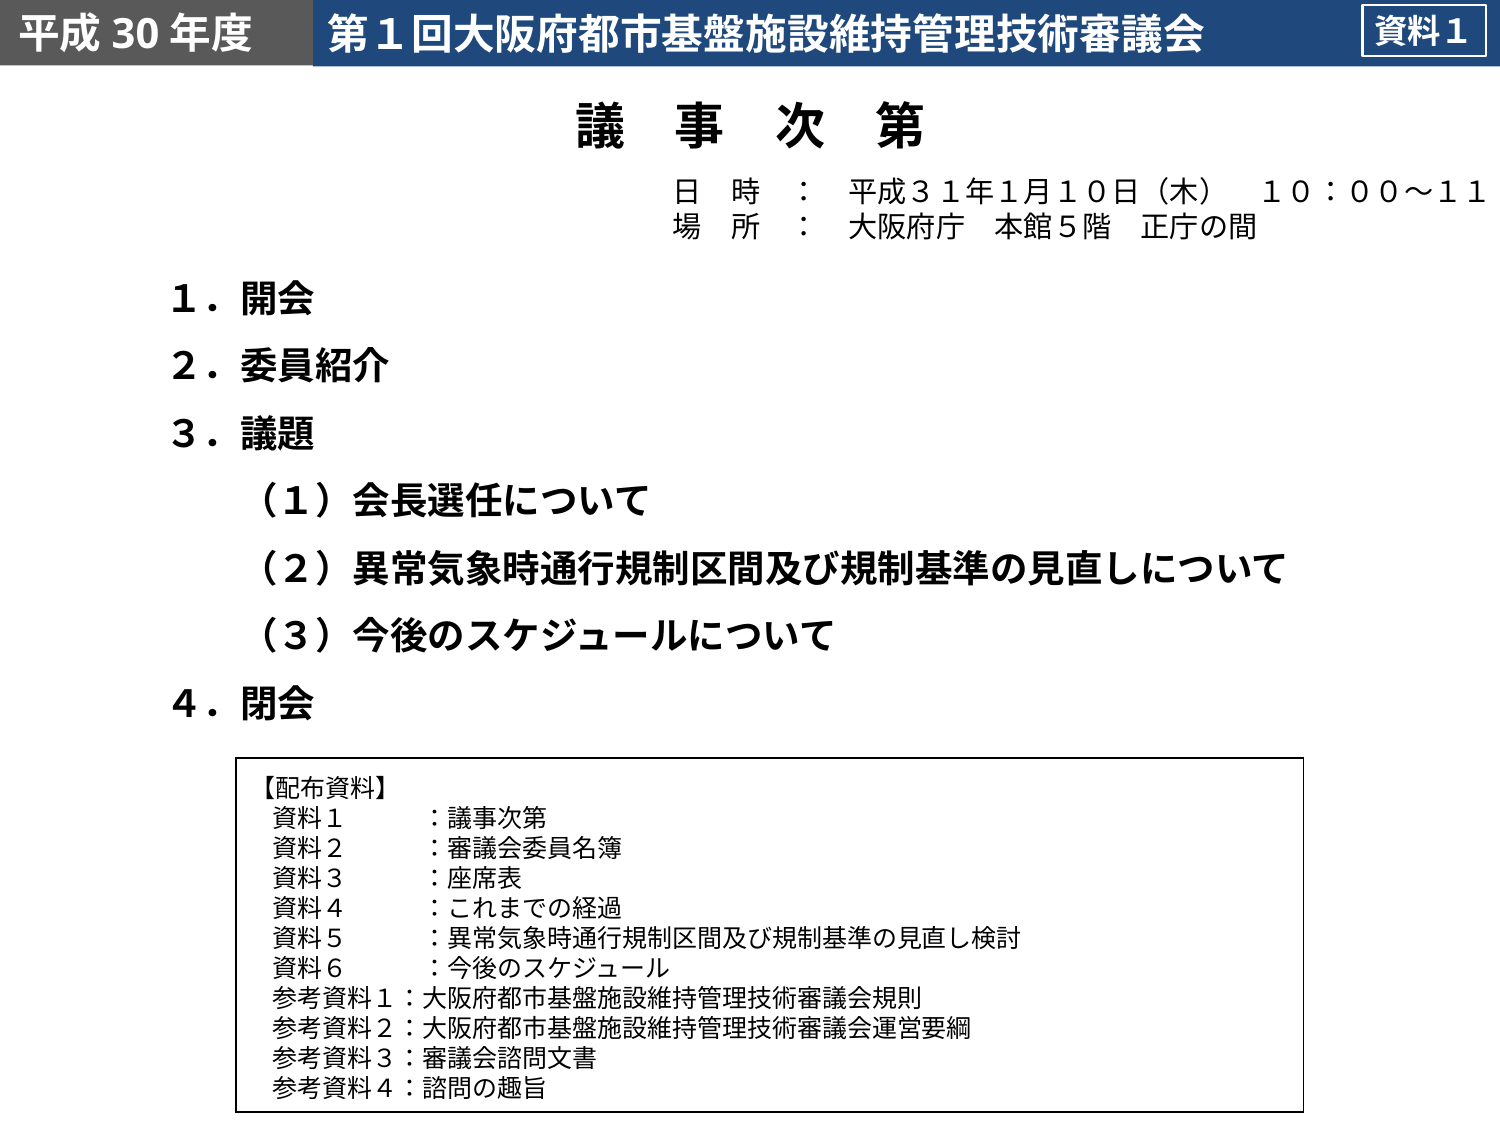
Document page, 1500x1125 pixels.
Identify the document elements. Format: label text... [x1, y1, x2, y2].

text_box 【配布資料】 資料１ ：議事次第 資料２ ：審議会委員名簿 資料３ ：座席表 資料４ ：これまでの経過 資料５ ：異常気象時通行規制区間及び規制基準の見直し検討 資料６ ：今後のスケジュール 参考資料１：大阪府都市基盤施設維持管理技術審議会規則 参考資料２：大阪府都市基盤施設維持管理技術審議会運営要綱 参考資料３：審議会諮問文書 参考資料４：諮問の趣旨 [235, 757, 1304, 1113]
text_box 資料１ [1362, 4, 1487, 57]
title 議 事 次 第 [75, 71, 1425, 178]
text_box 日 時 ： 平成３１年１月１０日（木） １０：００～１１：３０ 場 所 ： 大阪府庁 本館５階 正庁の間 [655, 161, 1500, 255]
text_box １．開会 ２．委員紹介 ３．議題 （１）会長選任について （２）異常気象時通行規制区間及び規制基準の見直しについて （３）今後のスケジュールについて ４．閉会 [147, 262, 1412, 737]
